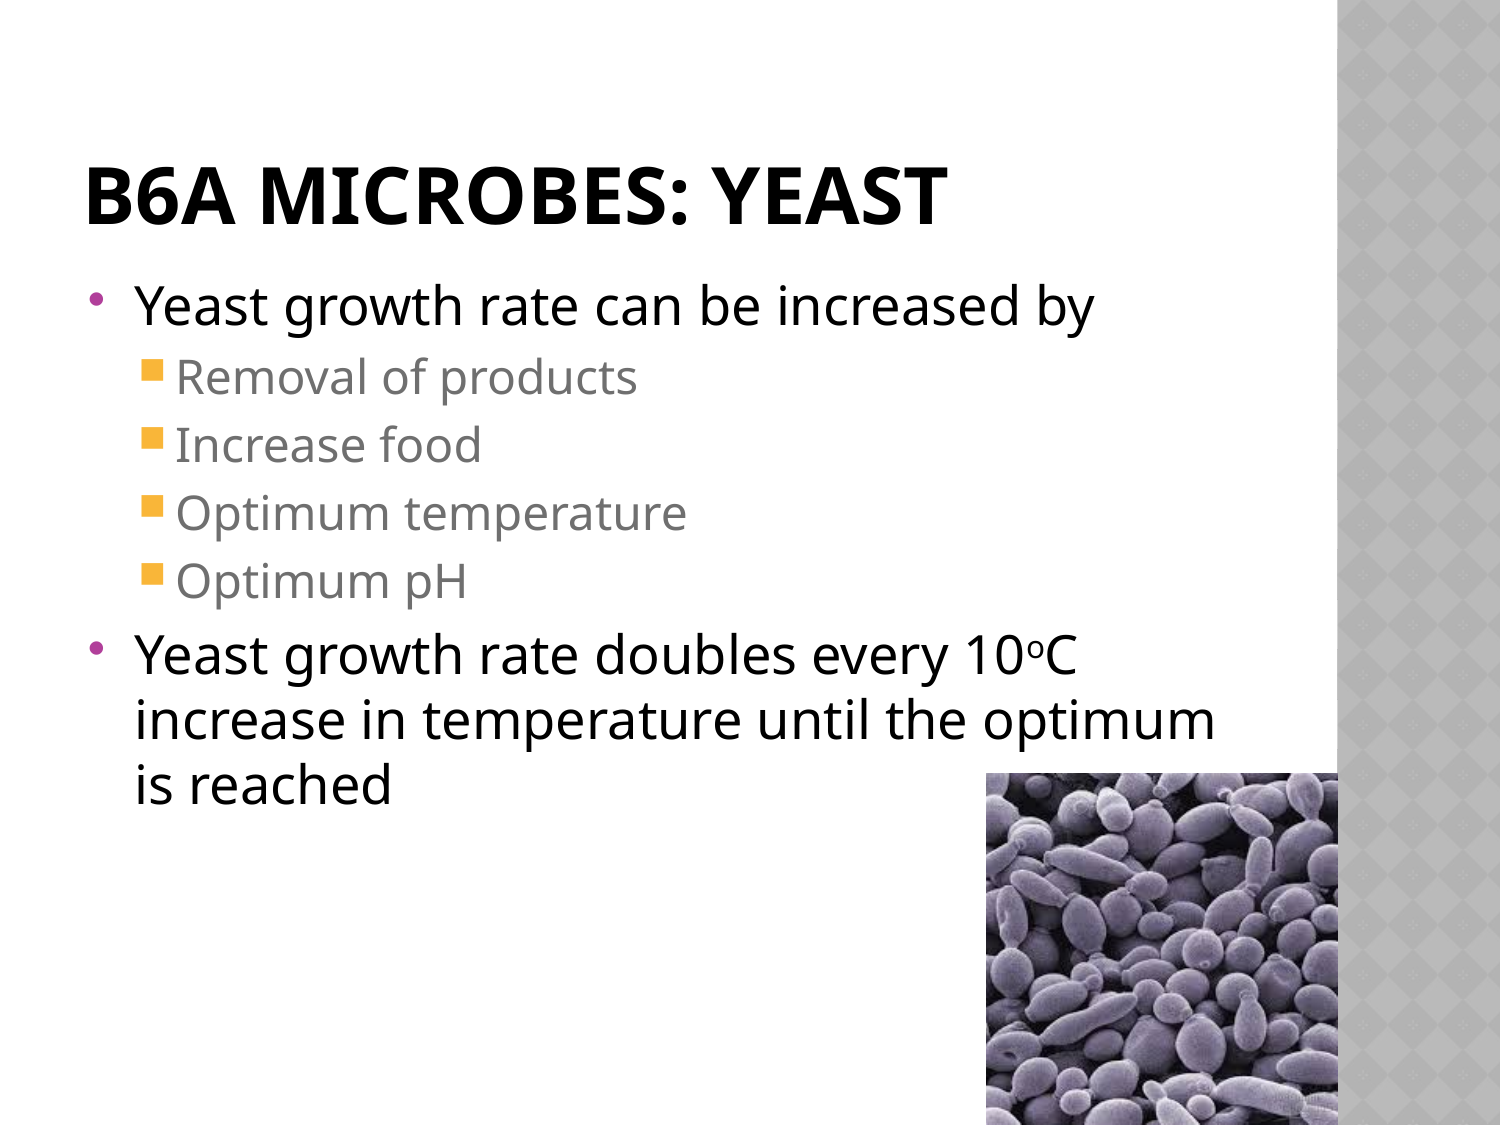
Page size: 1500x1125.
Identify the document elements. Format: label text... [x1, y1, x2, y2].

title B6a Microbes: YEAST [75, 52, 1263, 240]
list Yeast growth rate can be increased by Removal of products Increase food Optimum temperature Optimum pH Yeast growth rate doubles every 10oC increase in temperature until the optimum is reached [75, 264, 1263, 1059]
picture [985, 773, 1339, 1125]
